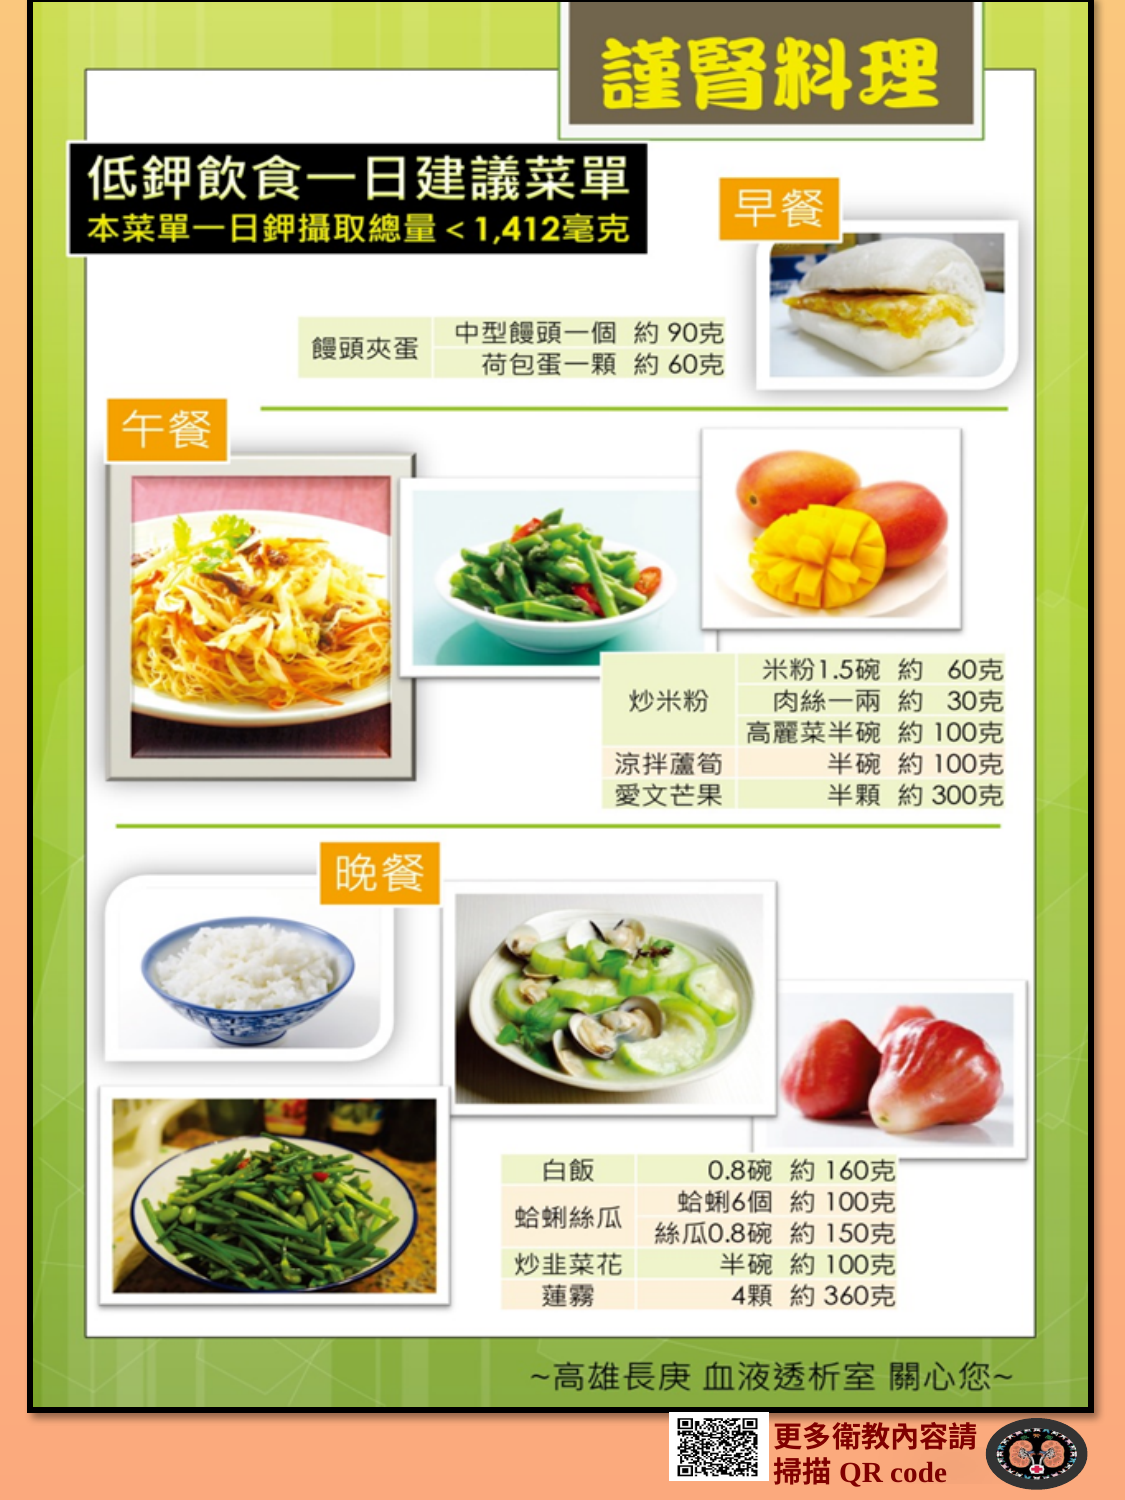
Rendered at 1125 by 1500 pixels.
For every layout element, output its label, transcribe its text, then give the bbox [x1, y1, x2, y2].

picture [669, 1411, 769, 1481]
text_box 更多衛教內容請掃描QR code [768, 1415, 984, 1491]
picture [990, 1422, 1083, 1485]
picture [33, 1, 1089, 1407]
